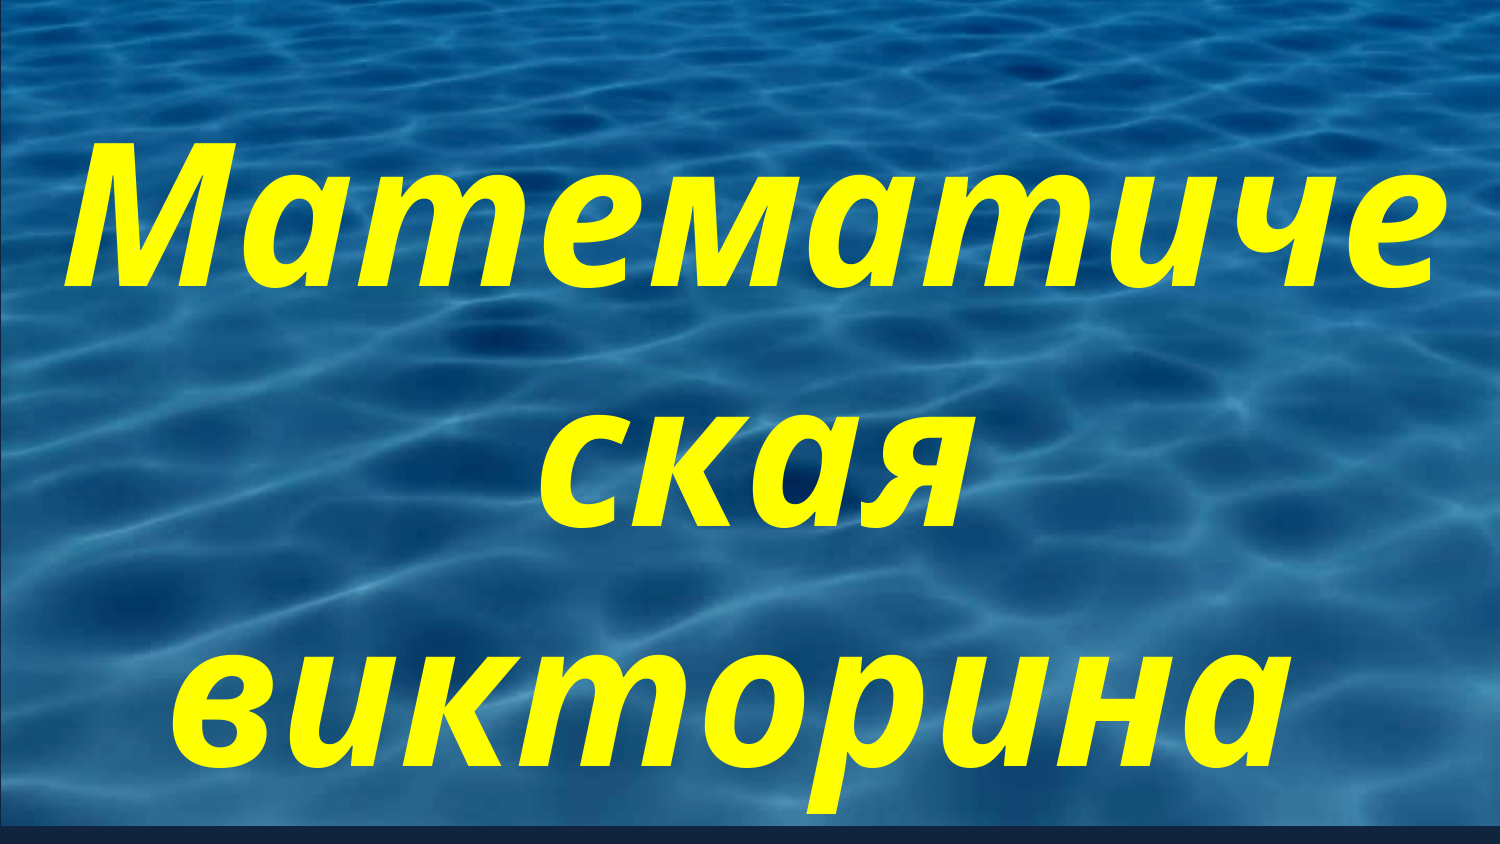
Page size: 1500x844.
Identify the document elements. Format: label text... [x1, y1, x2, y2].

picture [1, 0, 1500, 826]
text_box Математическая викторина [29, 79, 1483, 844]
